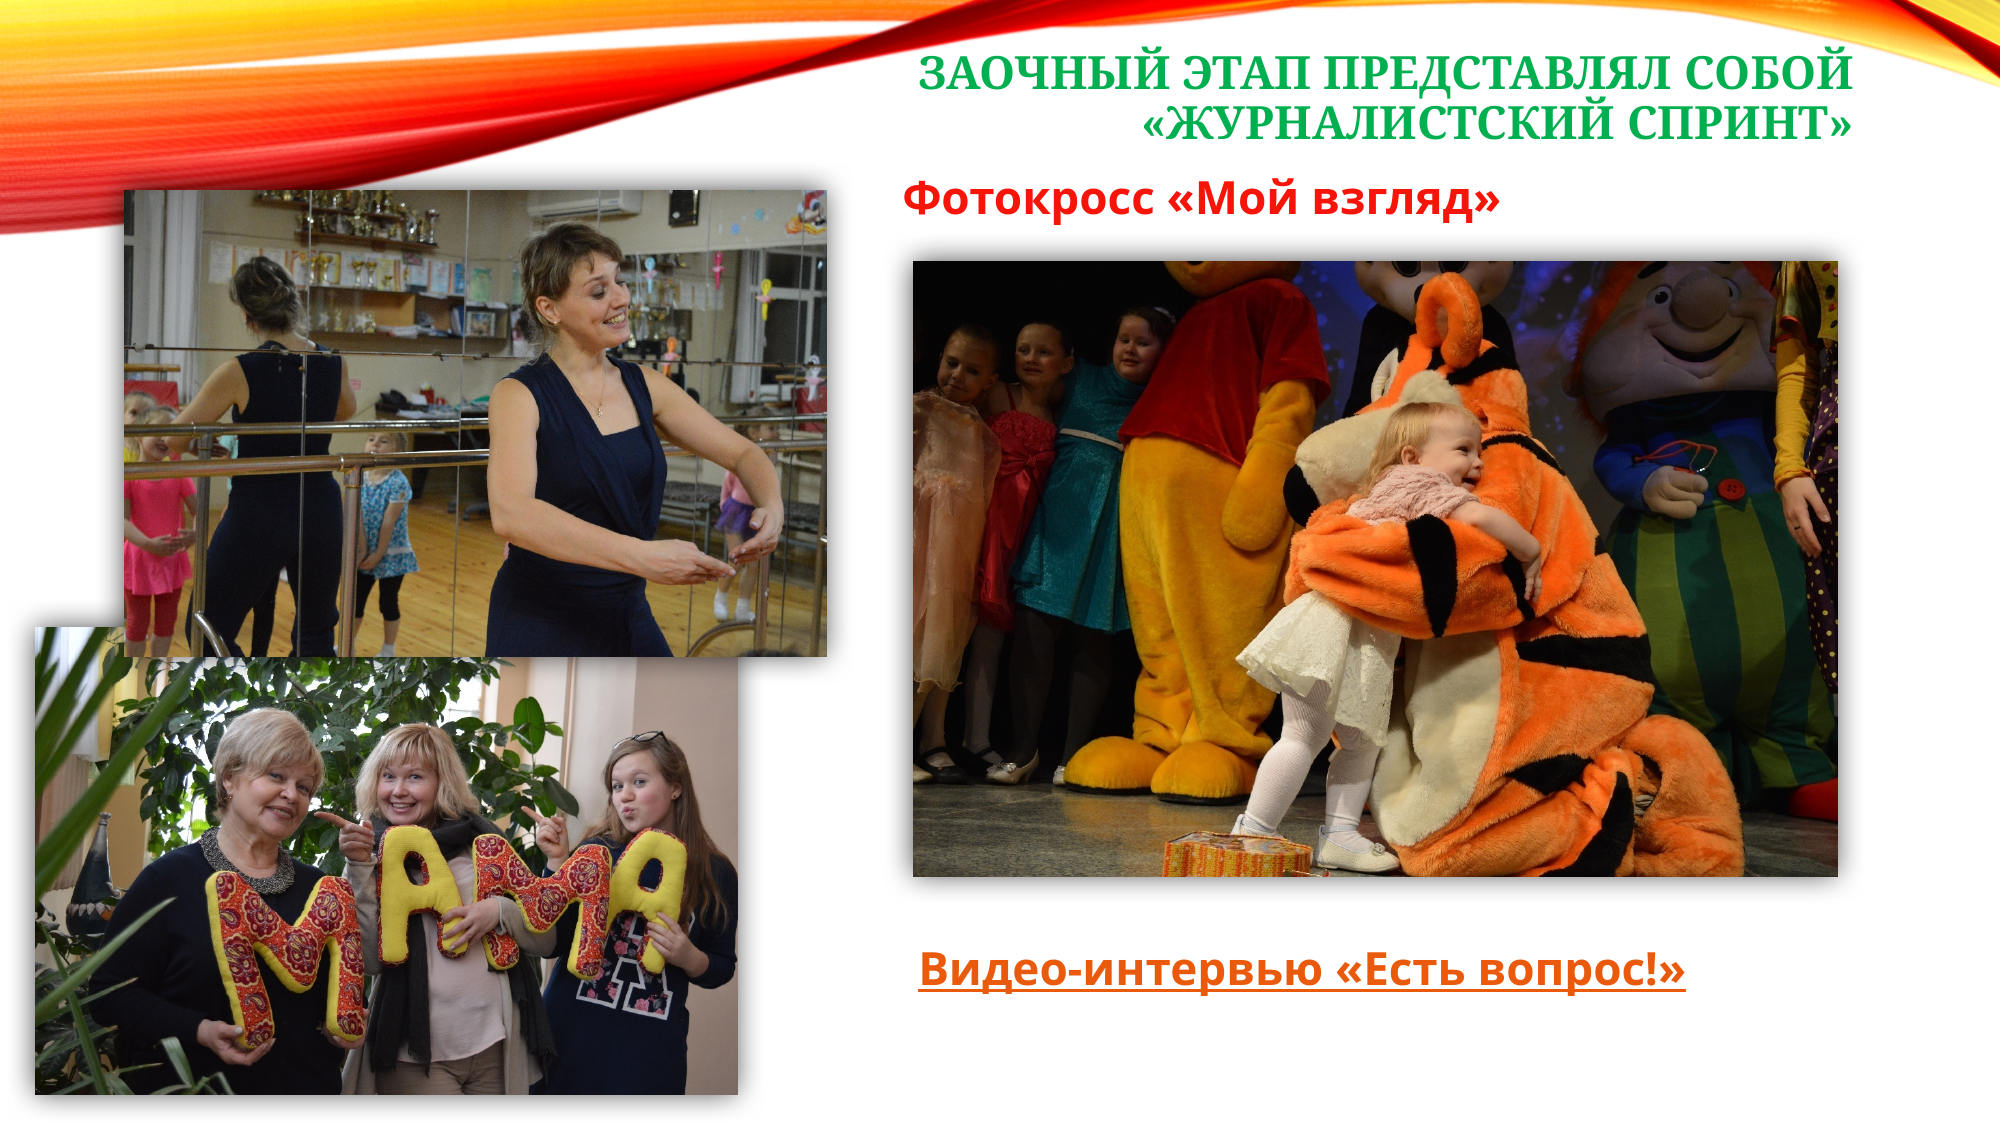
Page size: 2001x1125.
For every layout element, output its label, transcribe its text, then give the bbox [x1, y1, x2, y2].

picture [913, 261, 1838, 877]
title Заочный этап представлял собой «Журналистский спринт» [792, 51, 1870, 203]
list Фотокросс «Мой взгляд» [881, 167, 1523, 262]
picture [0, 0, 2000, 1095]
text_box Видео-интервью «Есть вопрос!» [903, 932, 1802, 1010]
